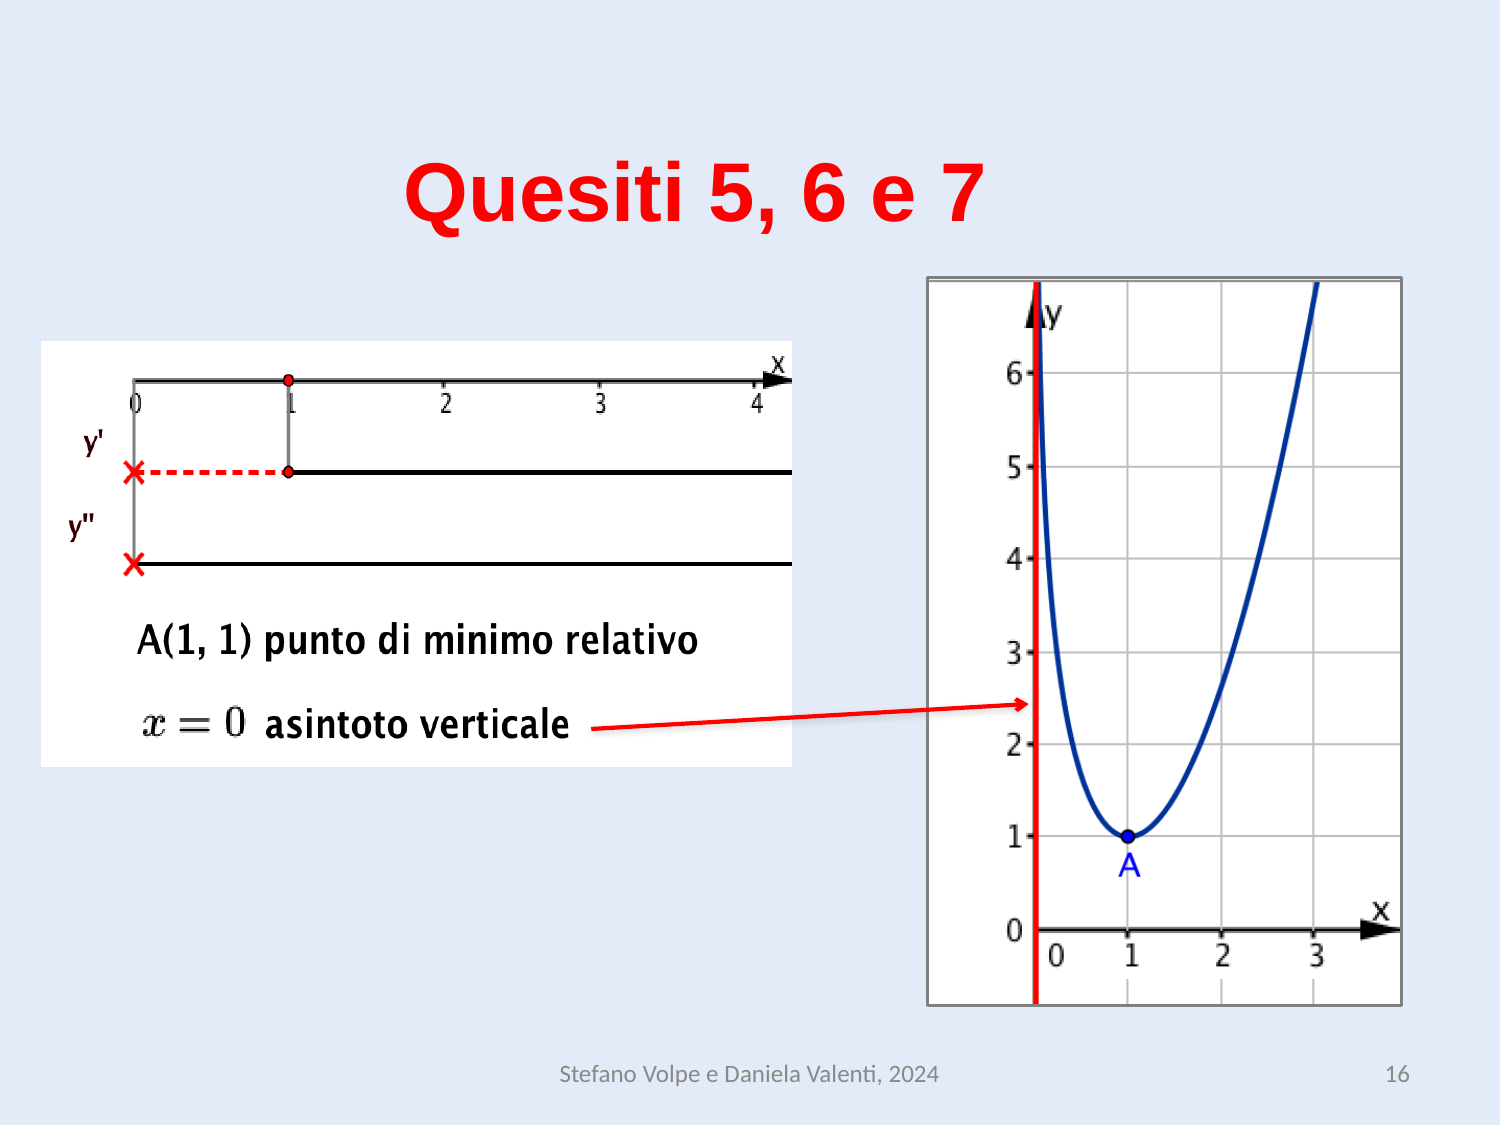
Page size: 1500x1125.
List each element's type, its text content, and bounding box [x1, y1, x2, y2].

slide_number 16 [1074, 1042, 1425, 1103]
text_box Quesiti 5, 6 e 7 [76, 130, 1315, 256]
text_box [41, 278, 1400, 1005]
footer Stefano Volpe e Daniela Valenti, 2024 [512, 1042, 988, 1103]
